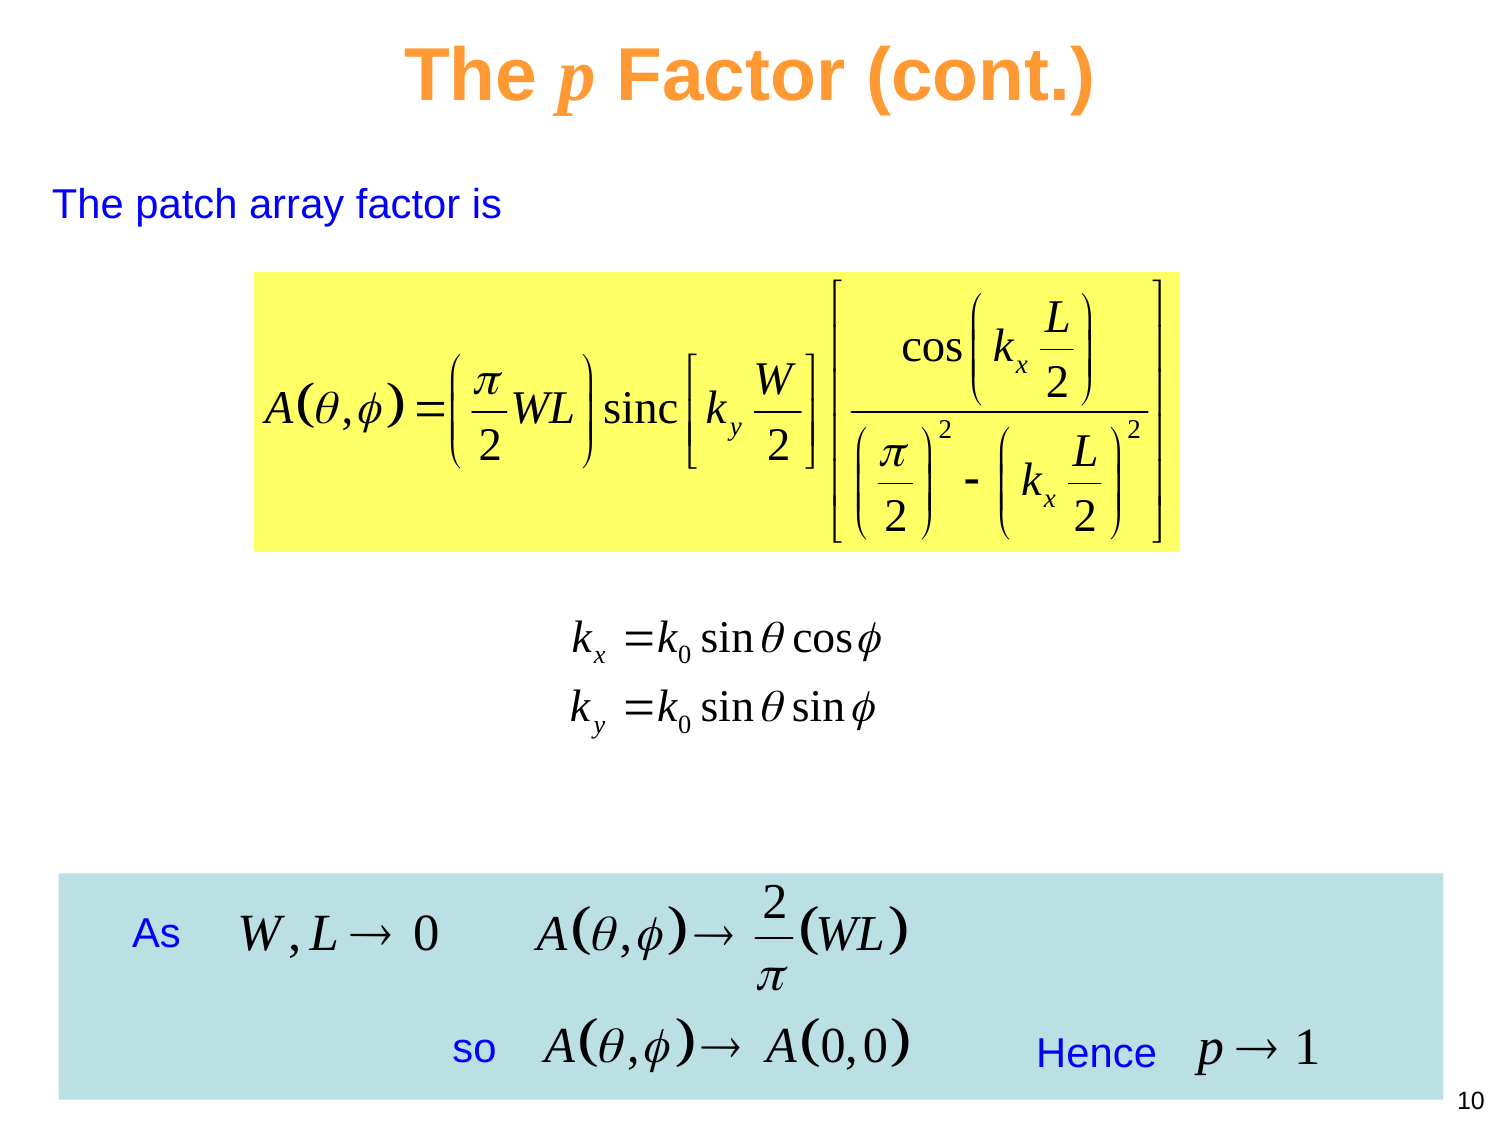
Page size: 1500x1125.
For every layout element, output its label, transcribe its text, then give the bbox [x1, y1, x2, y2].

slide_number 10 [1149, 1046, 1500, 1125]
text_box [253, 271, 1181, 553]
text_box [1182, 1016, 1325, 1087]
text_box The p Factor (cont.) [45, 31, 1455, 110]
text_box so [452, 1020, 497, 1071]
text_box Hence [1036, 1025, 1158, 1076]
text_box The patch array factor is [51, 177, 503, 228]
text_box [911, 873, 1444, 1100]
text_box As [131, 906, 181, 957]
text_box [233, 902, 450, 973]
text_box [562, 605, 891, 751]
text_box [524, 870, 915, 1002]
text_box [58, 873, 534, 1100]
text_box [532, 1007, 914, 1093]
